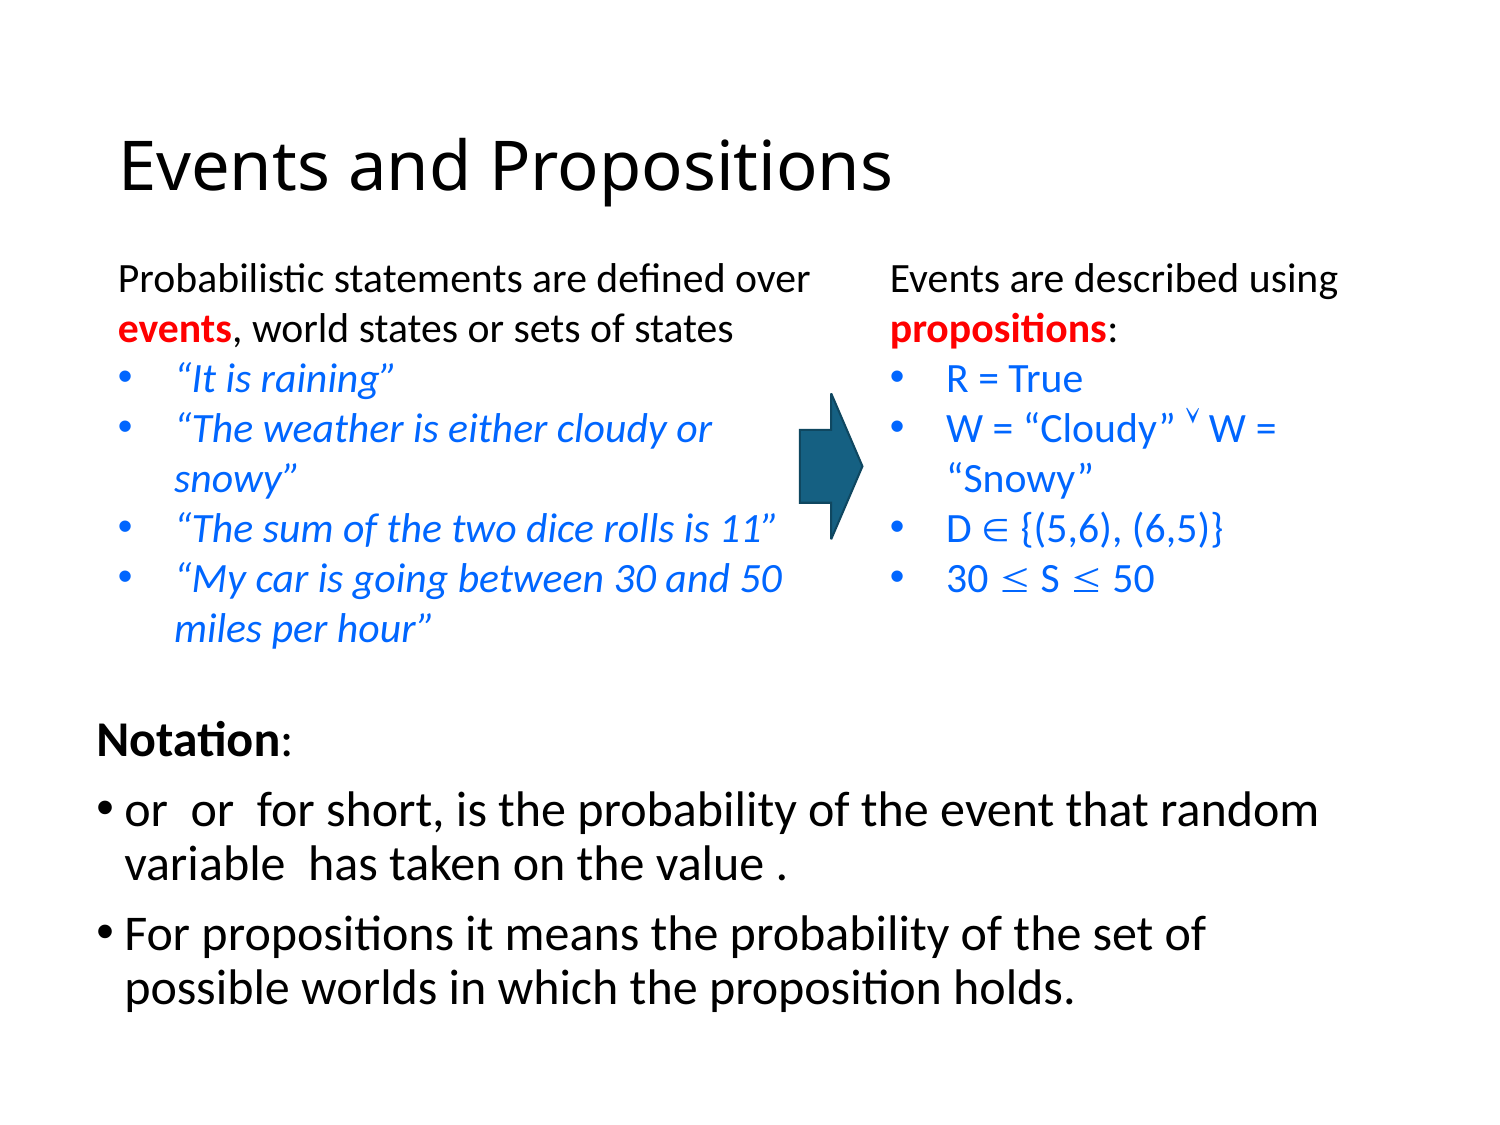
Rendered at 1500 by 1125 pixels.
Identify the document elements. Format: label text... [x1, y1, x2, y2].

text_box Probabilistic statements are defined over events, world states or sets of states “It is raining” “The weather is either cloudy or snowy” “The sum of the two dice rolls is 11” “My car is going between 30 and 50 miles per hour” [103, 243, 853, 659]
text_box Events are described using propositions: R = True W = “Cloudy”  W = “Snowy” D  {(5,6), (6,5)} 30  S  50 [875, 243, 1375, 609]
text_box [798, 393, 864, 540]
title Events and Propositions [103, 59, 1397, 278]
